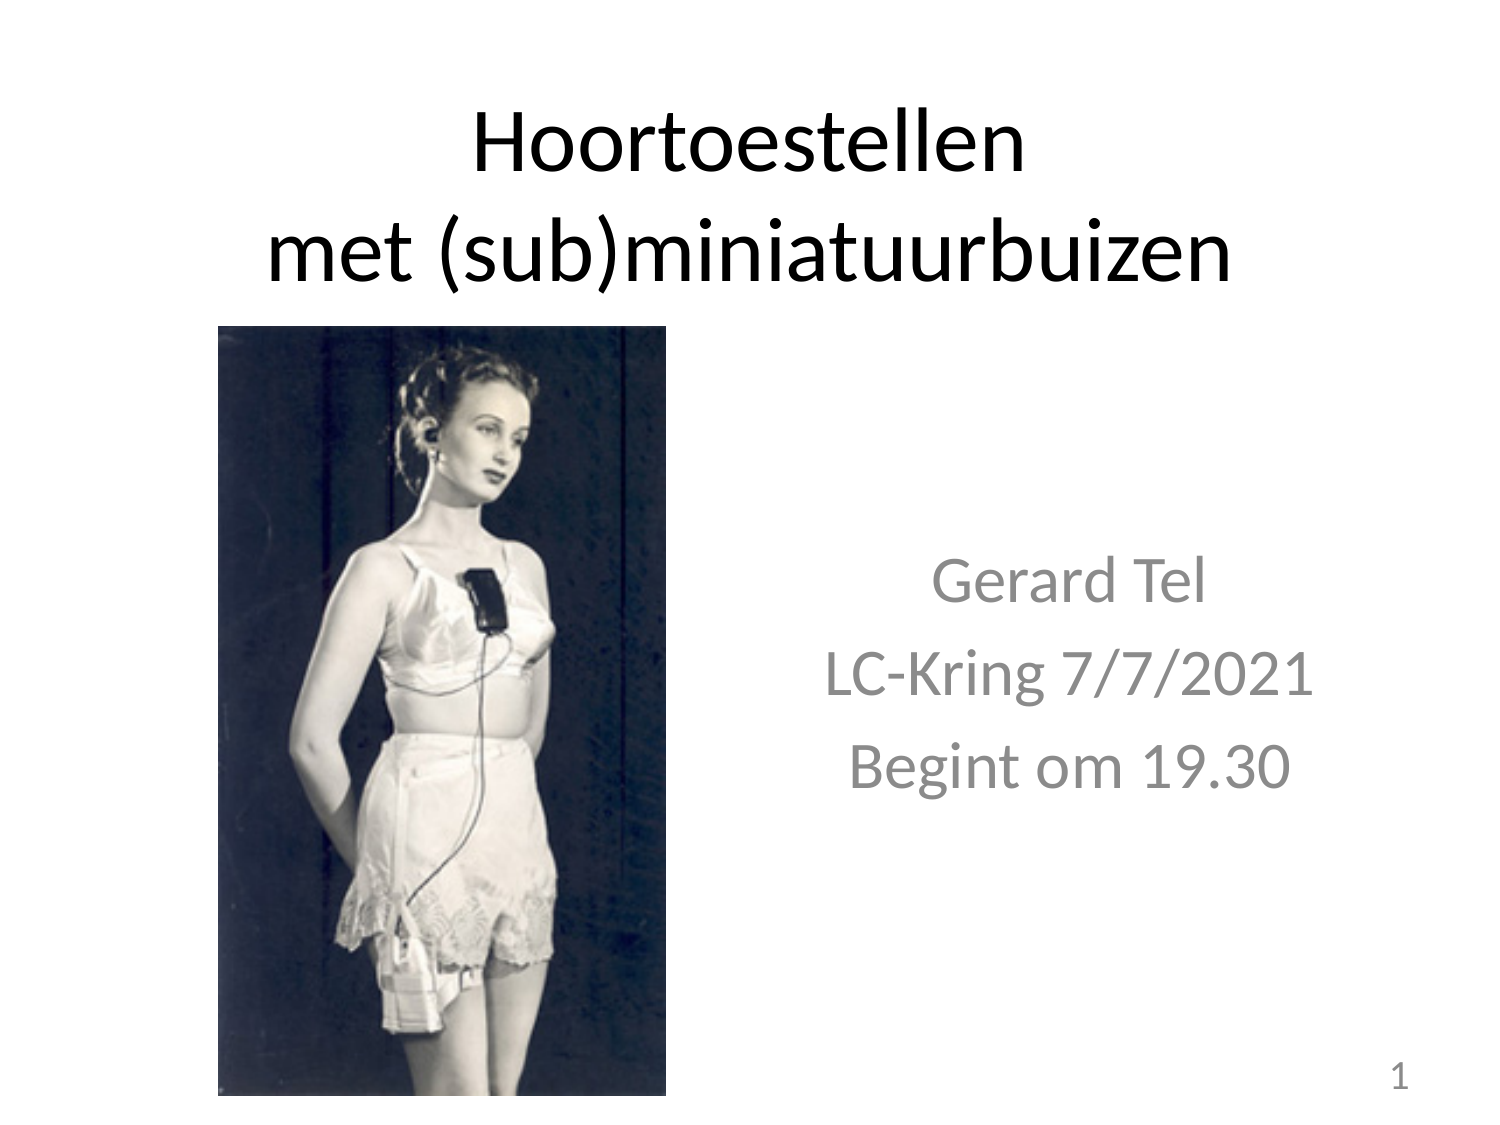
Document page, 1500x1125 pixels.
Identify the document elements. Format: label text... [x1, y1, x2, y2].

title Hoortoestellen met (sub)miniatuurbuizen [112, 53, 1388, 326]
slide_number 1 [1074, 1042, 1425, 1103]
picture [218, 326, 666, 1096]
subtitle Gerard Tel LC-Kring 7/7/2021 Begint om 19.30 [718, 528, 1421, 816]
